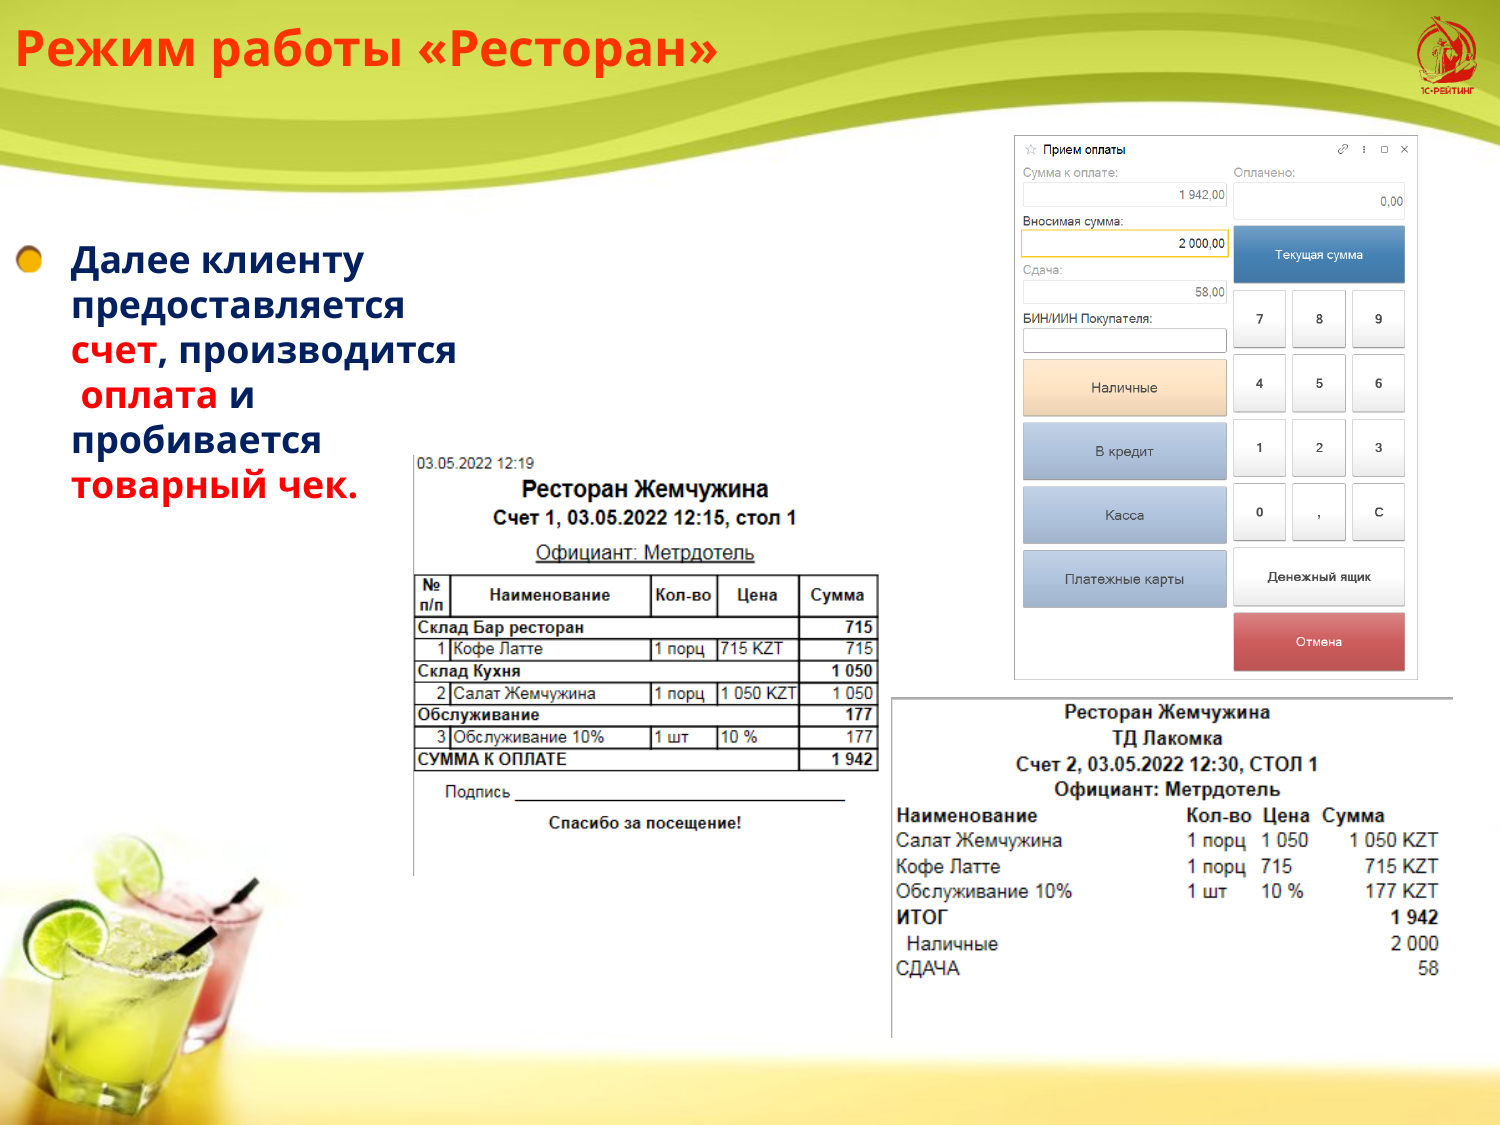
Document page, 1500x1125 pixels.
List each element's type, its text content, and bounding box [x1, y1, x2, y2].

text_box Режим работы «Ресторан» [0, 10, 823, 82]
picture [15, 245, 42, 273]
picture [0, 0, 1500, 1125]
text_box Далее клиенту предоставляется счет, производится оплата и пробивается товарный чек. [0, 229, 474, 876]
